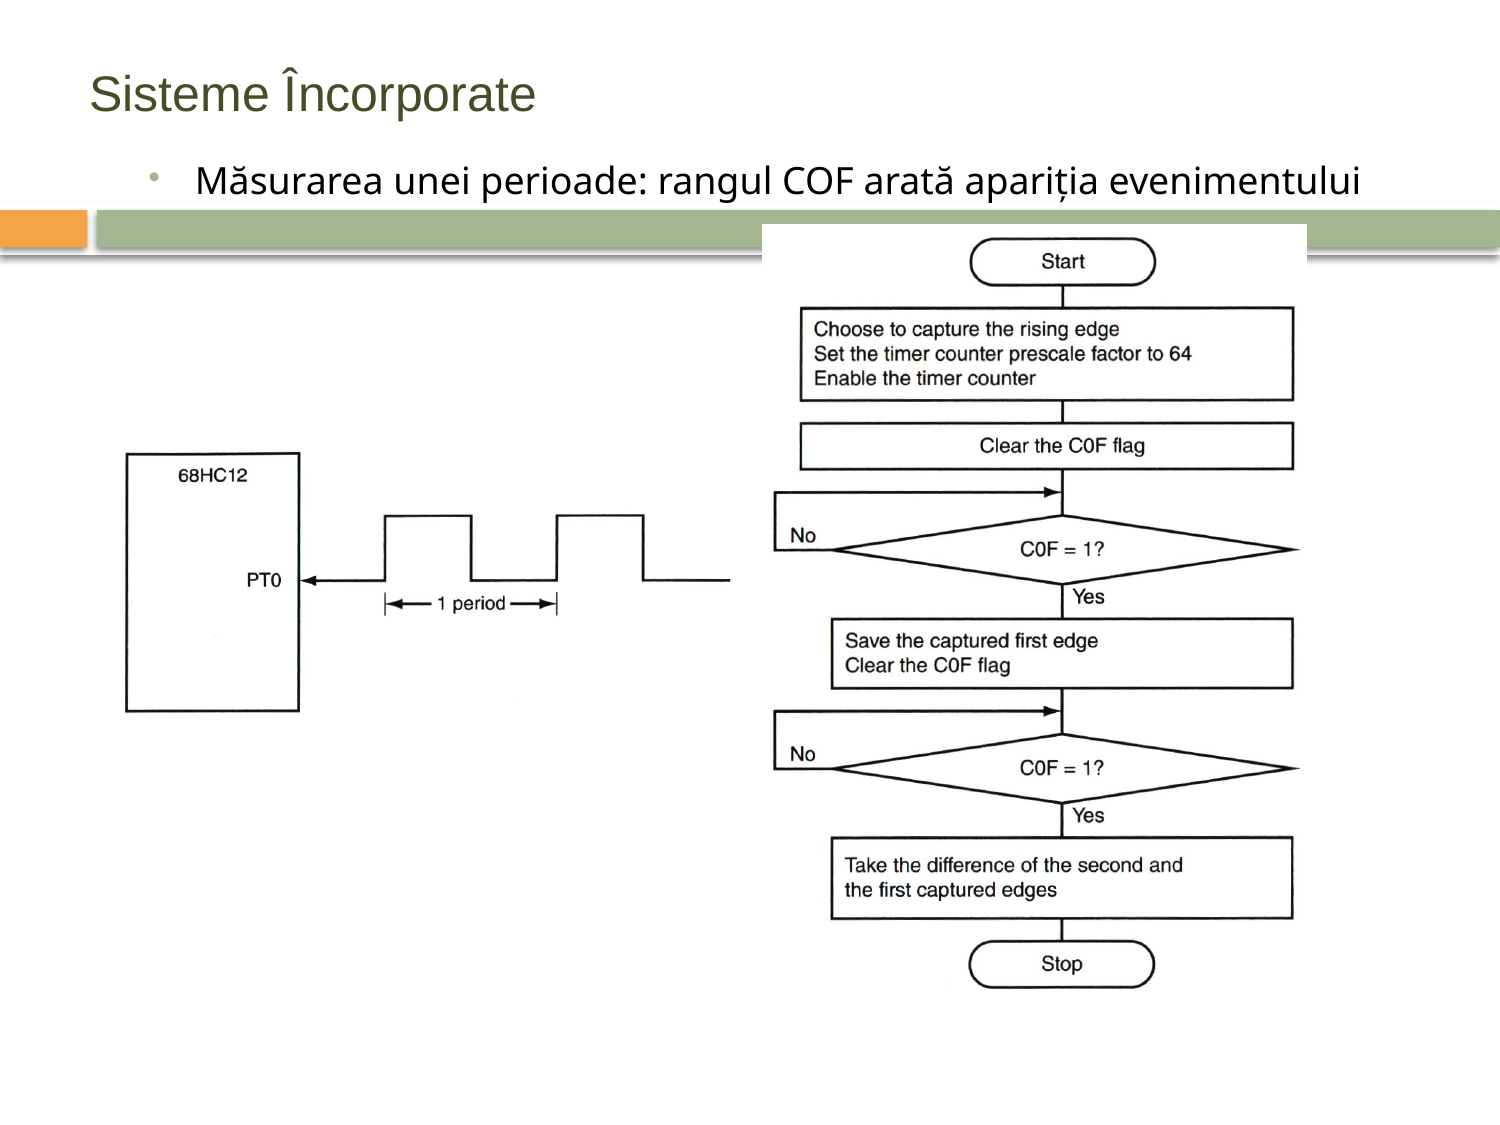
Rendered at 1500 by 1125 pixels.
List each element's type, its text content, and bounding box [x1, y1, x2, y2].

list Măsurarea unei perioade: rangul COF arată apariţia evenimentului [75, 149, 1425, 1006]
picture [112, 438, 751, 723]
picture [762, 224, 1307, 1001]
title Sisteme Încorporate [75, 45, 1425, 138]
